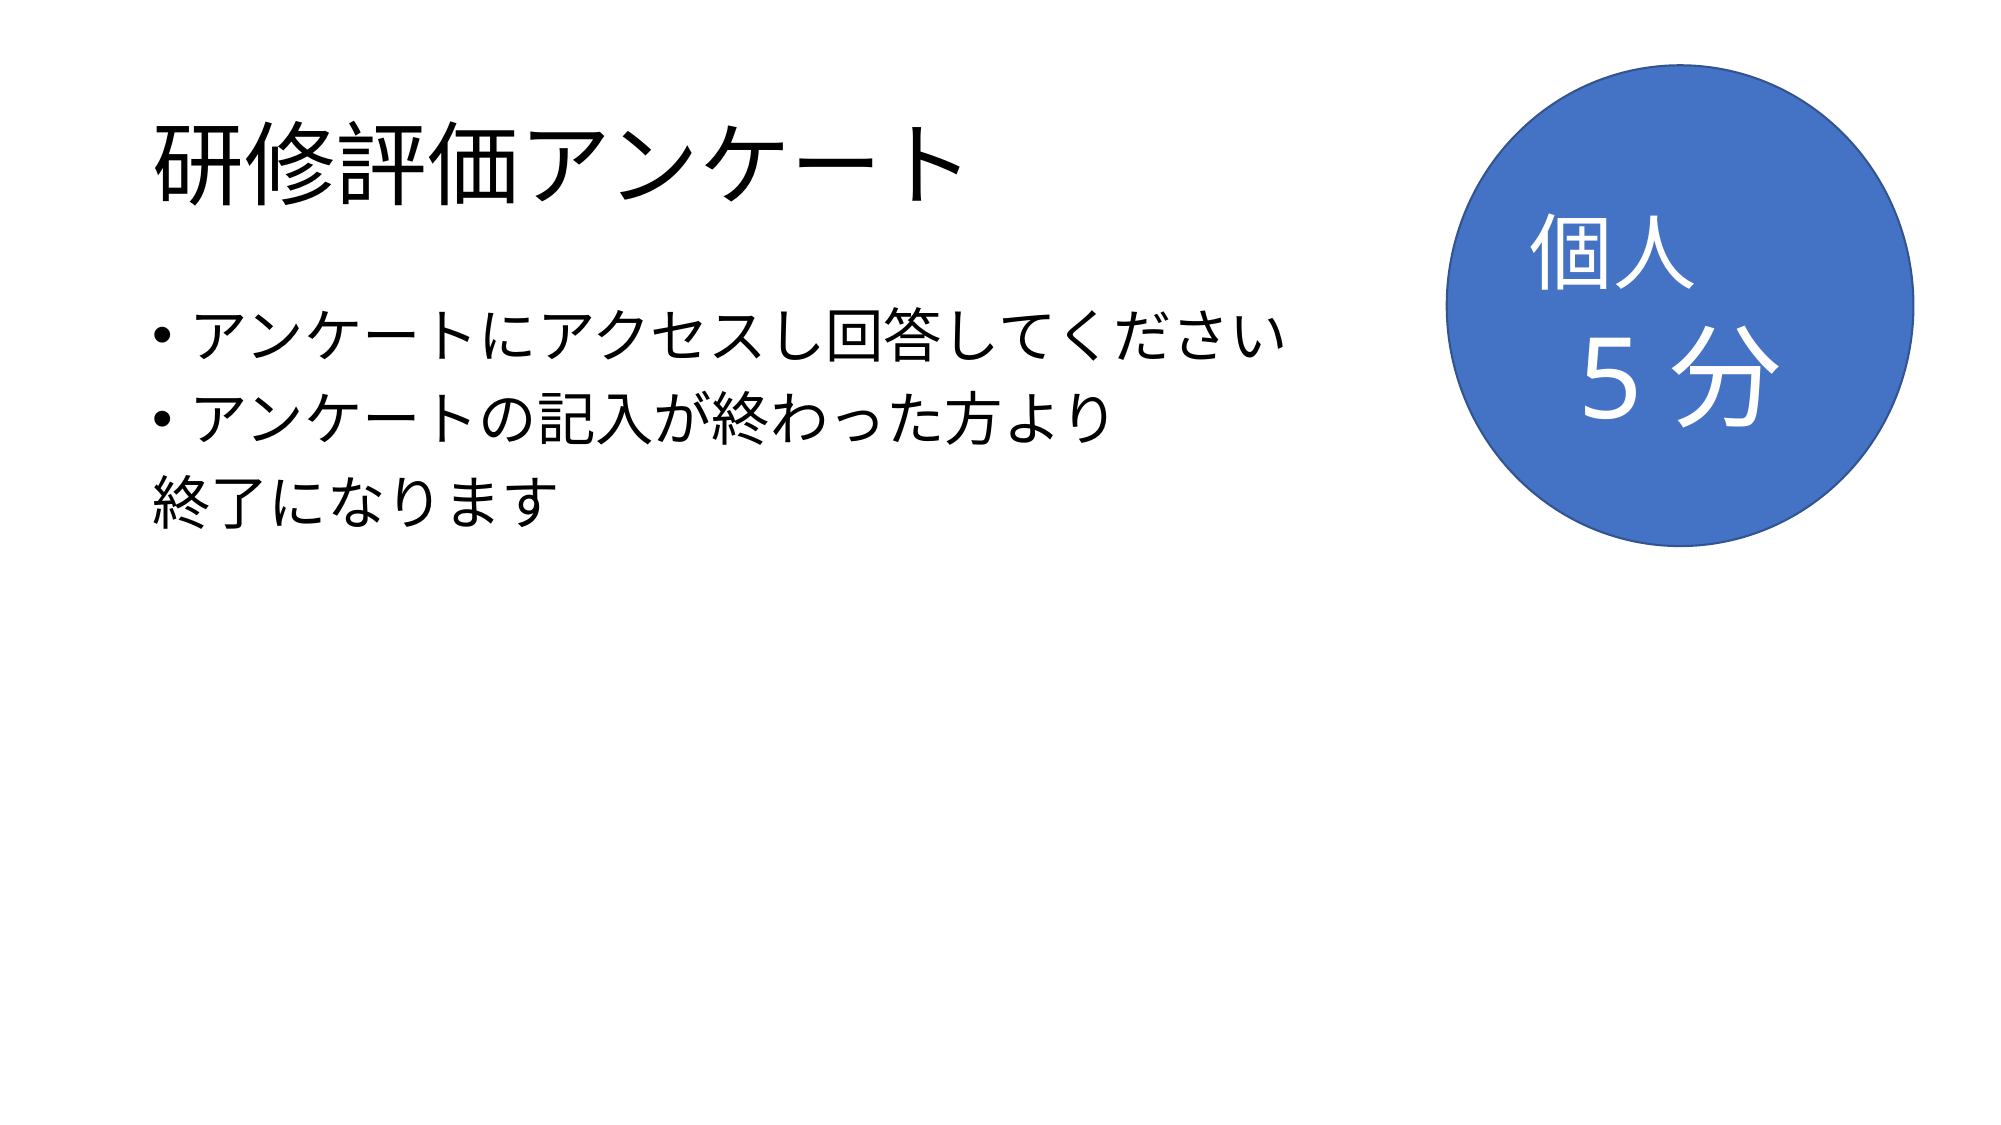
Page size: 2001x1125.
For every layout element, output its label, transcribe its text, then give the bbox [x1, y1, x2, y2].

title 研修評価アンケート [137, 59, 1863, 278]
list アンケートにアクセスし回答してください アンケートの記入が終わった方より 終了になります [137, 299, 1863, 1014]
text_box 個人 5分 [1445, 64, 1915, 548]
